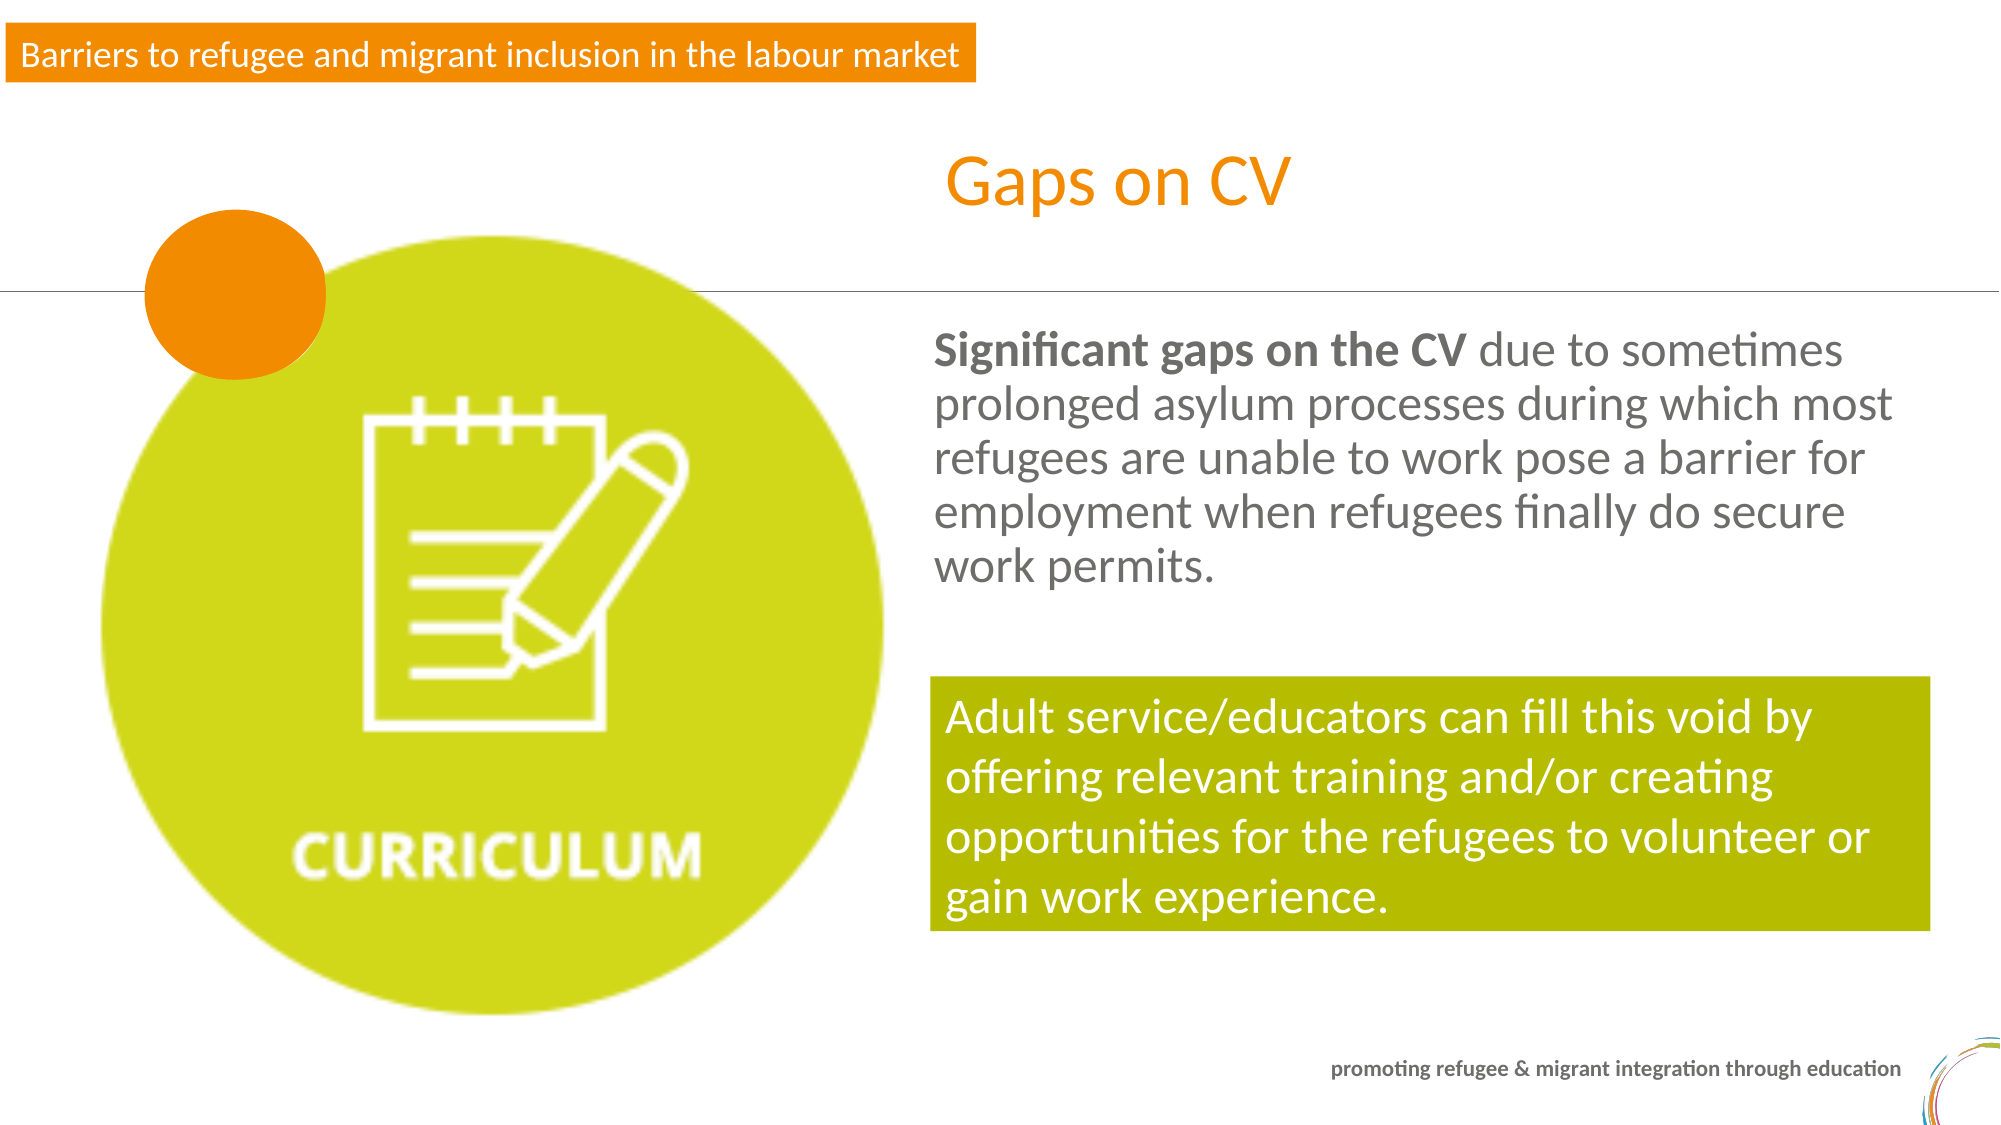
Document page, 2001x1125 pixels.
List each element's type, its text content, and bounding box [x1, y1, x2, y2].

text_box Barriers to refugee and migrant inclusion in the labour market [5, 22, 977, 83]
picture [99, 230, 896, 1031]
text_box Adult service/educators can fill this void by offering relevant training and/or creating opportunities for the refugees to volunteer or gain work experience. [930, 676, 1931, 932]
picture [1902, 1030, 2000, 1125]
list Significant gaps on the CV due to sometimes prolonged asylum processes during which most refugees are unable to work pose a barrier for employment when refugees finally do secure work permits. [918, 316, 1916, 912]
list Gaps on CV [930, 132, 1846, 274]
